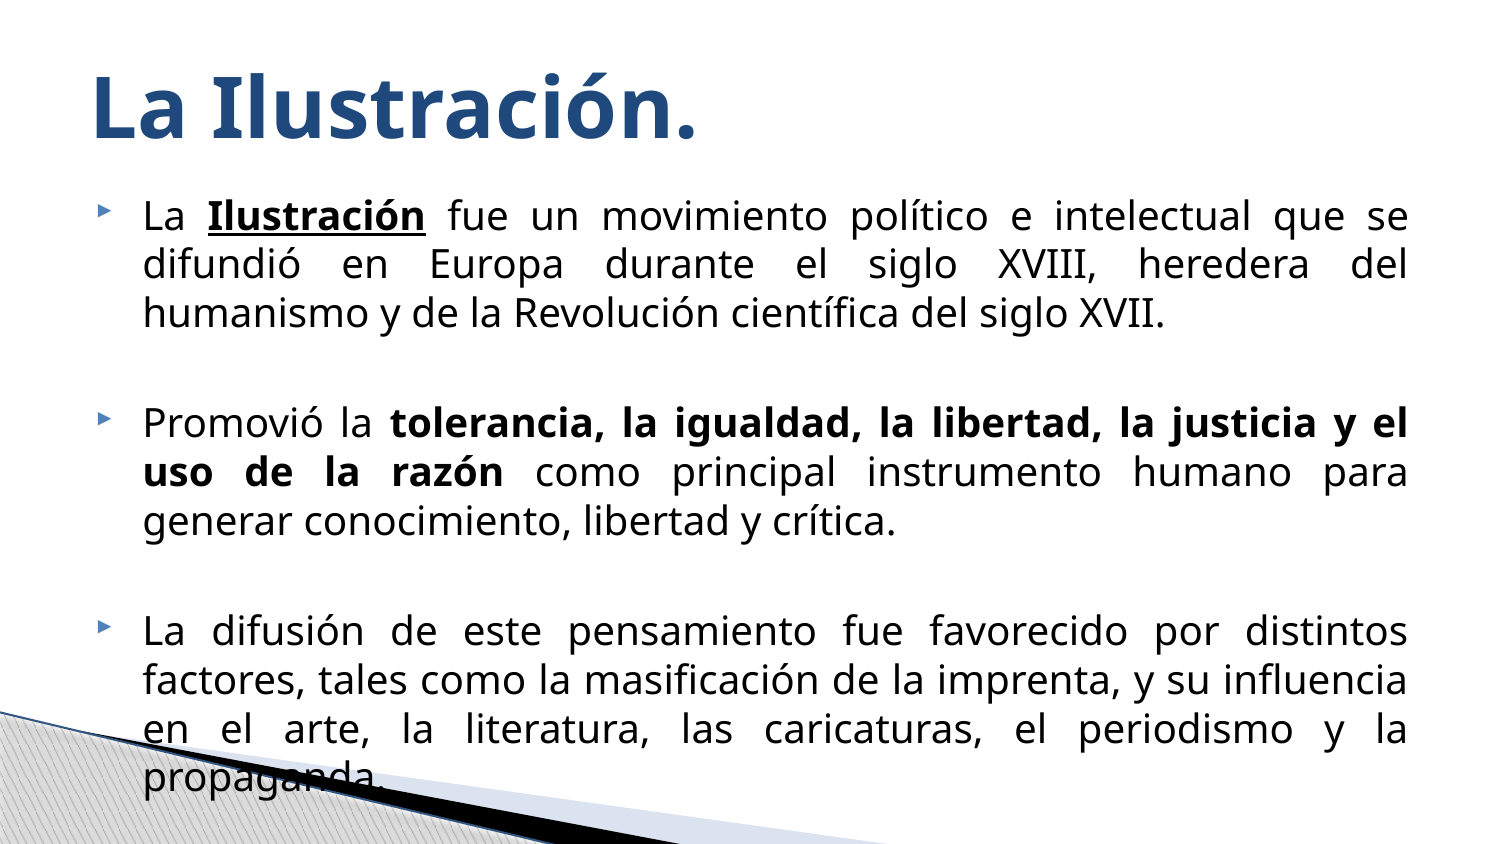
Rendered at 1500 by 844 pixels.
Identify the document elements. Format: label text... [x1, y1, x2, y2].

title La Ilustración. [75, 33, 1425, 175]
list La Ilustración fue un movimiento político e intelectual que se difundió en Europa durante el siglo XVIII, heredera del humanismo y de la Revolución científica del siglo XVII. Promovió la tolerancia, la igualdad, la libertad, la justicia y el uso de la razón como principal instrumento humano para generar conocimiento, libertad y crítica. La difusión de este pensamiento fue favorecido por distintos factores, tales como la masificación de la imprenta, y su influencia en el arte, la literatura, las caricaturas, el periodismo y la propaganda. [75, 182, 1425, 810]
